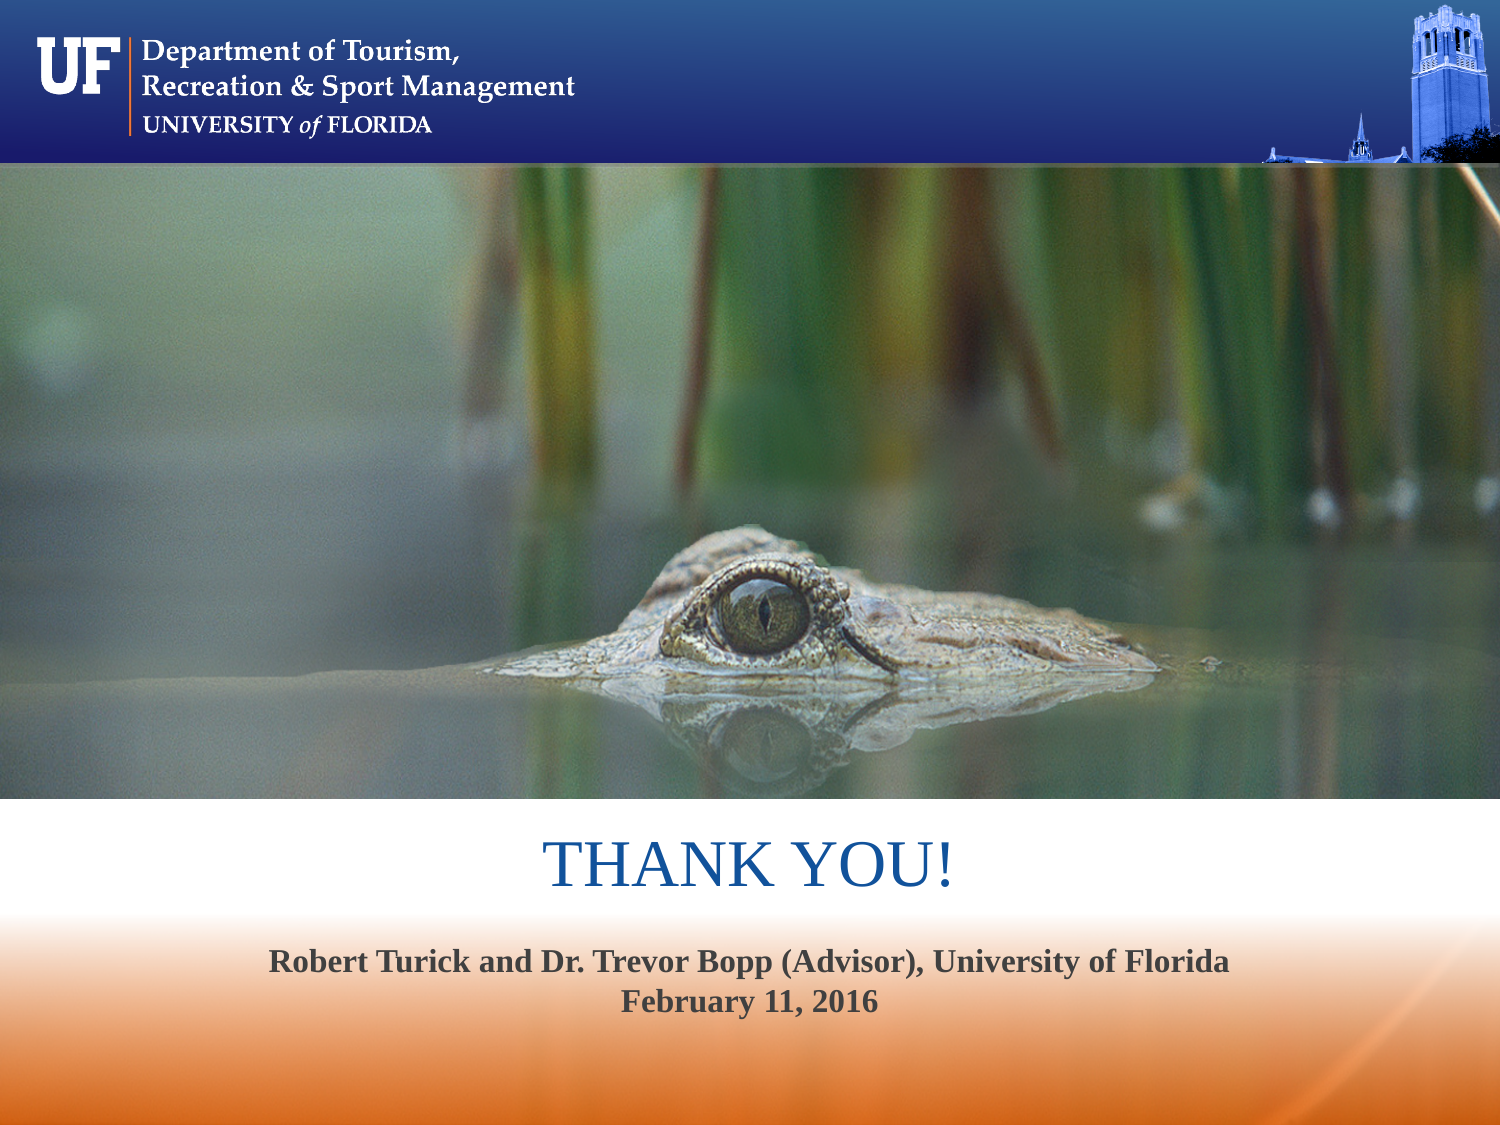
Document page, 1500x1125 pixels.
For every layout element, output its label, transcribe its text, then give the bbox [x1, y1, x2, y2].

picture [37, 37, 576, 139]
picture [1262, 0, 1500, 163]
text_box [0, 0, 1260, 163]
text_box [0, 800, 1500, 1125]
text_box THANK YOU! Robert Turick and Dr. Trevor Bopp (Advisor), University of Florida February 11, 2016 [162, 812, 1338, 1038]
picture [0, 169, 1500, 800]
